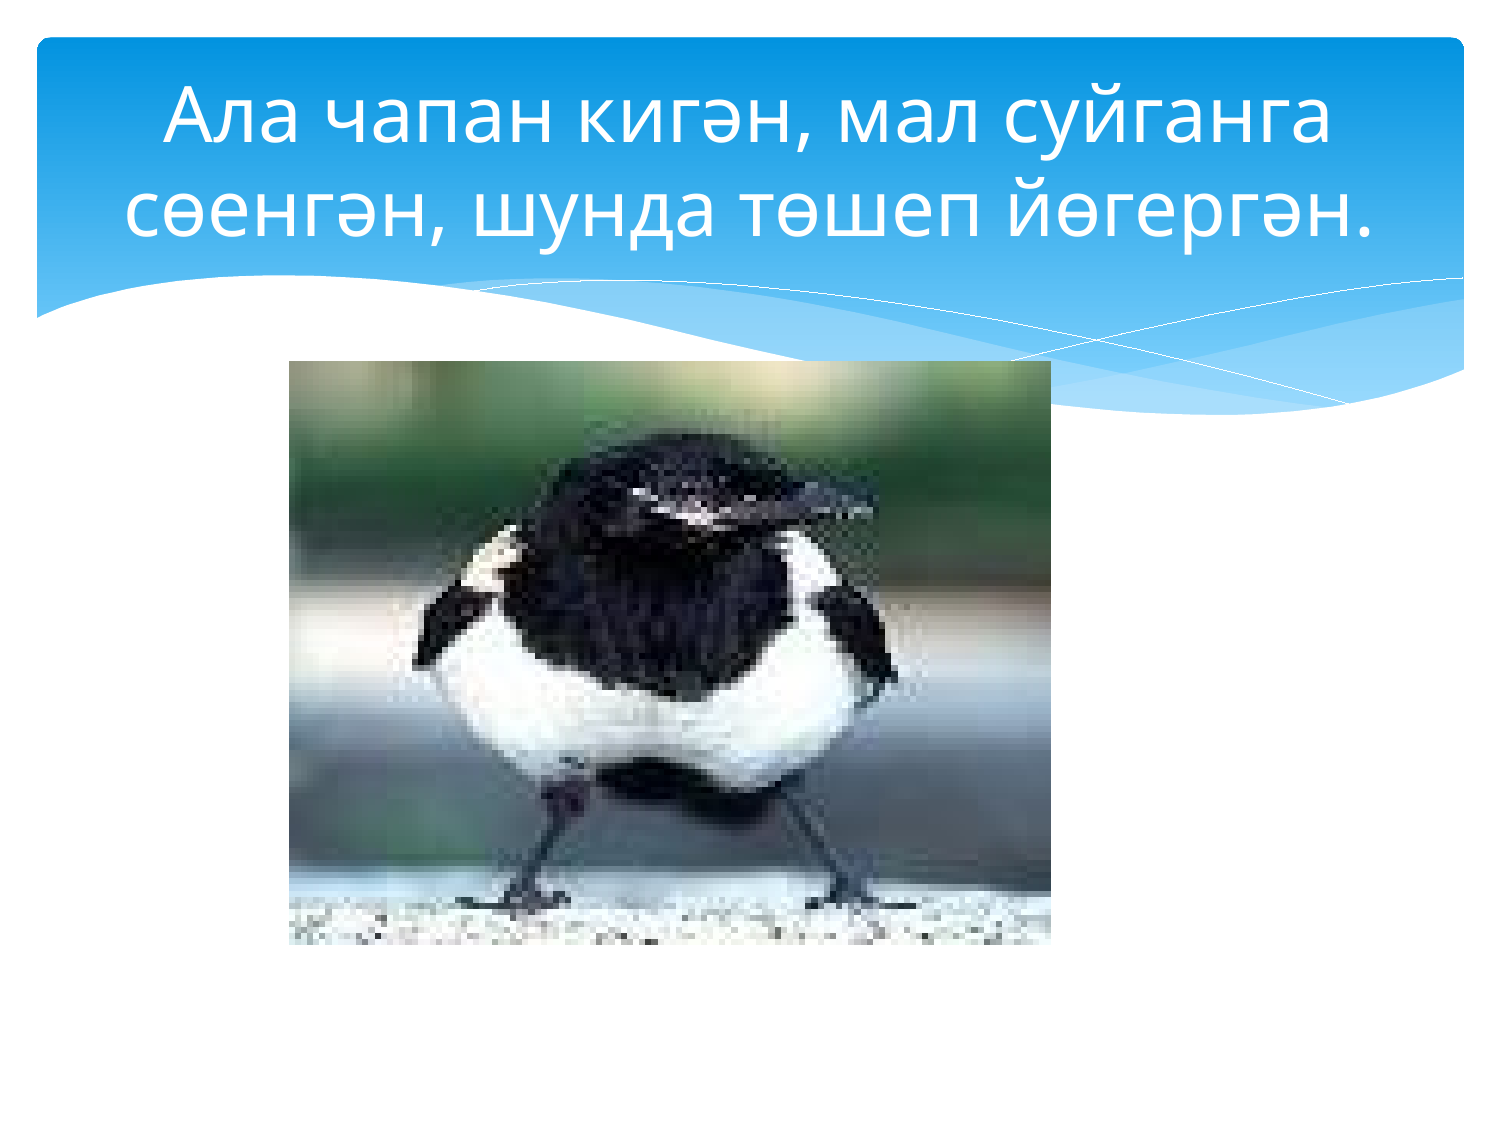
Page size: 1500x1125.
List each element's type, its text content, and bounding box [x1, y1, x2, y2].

title Ала чапан кигән, мал суйганга сөенгән, шунда төшеп йөгергән. [75, 55, 1425, 261]
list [289, 361, 1058, 952]
